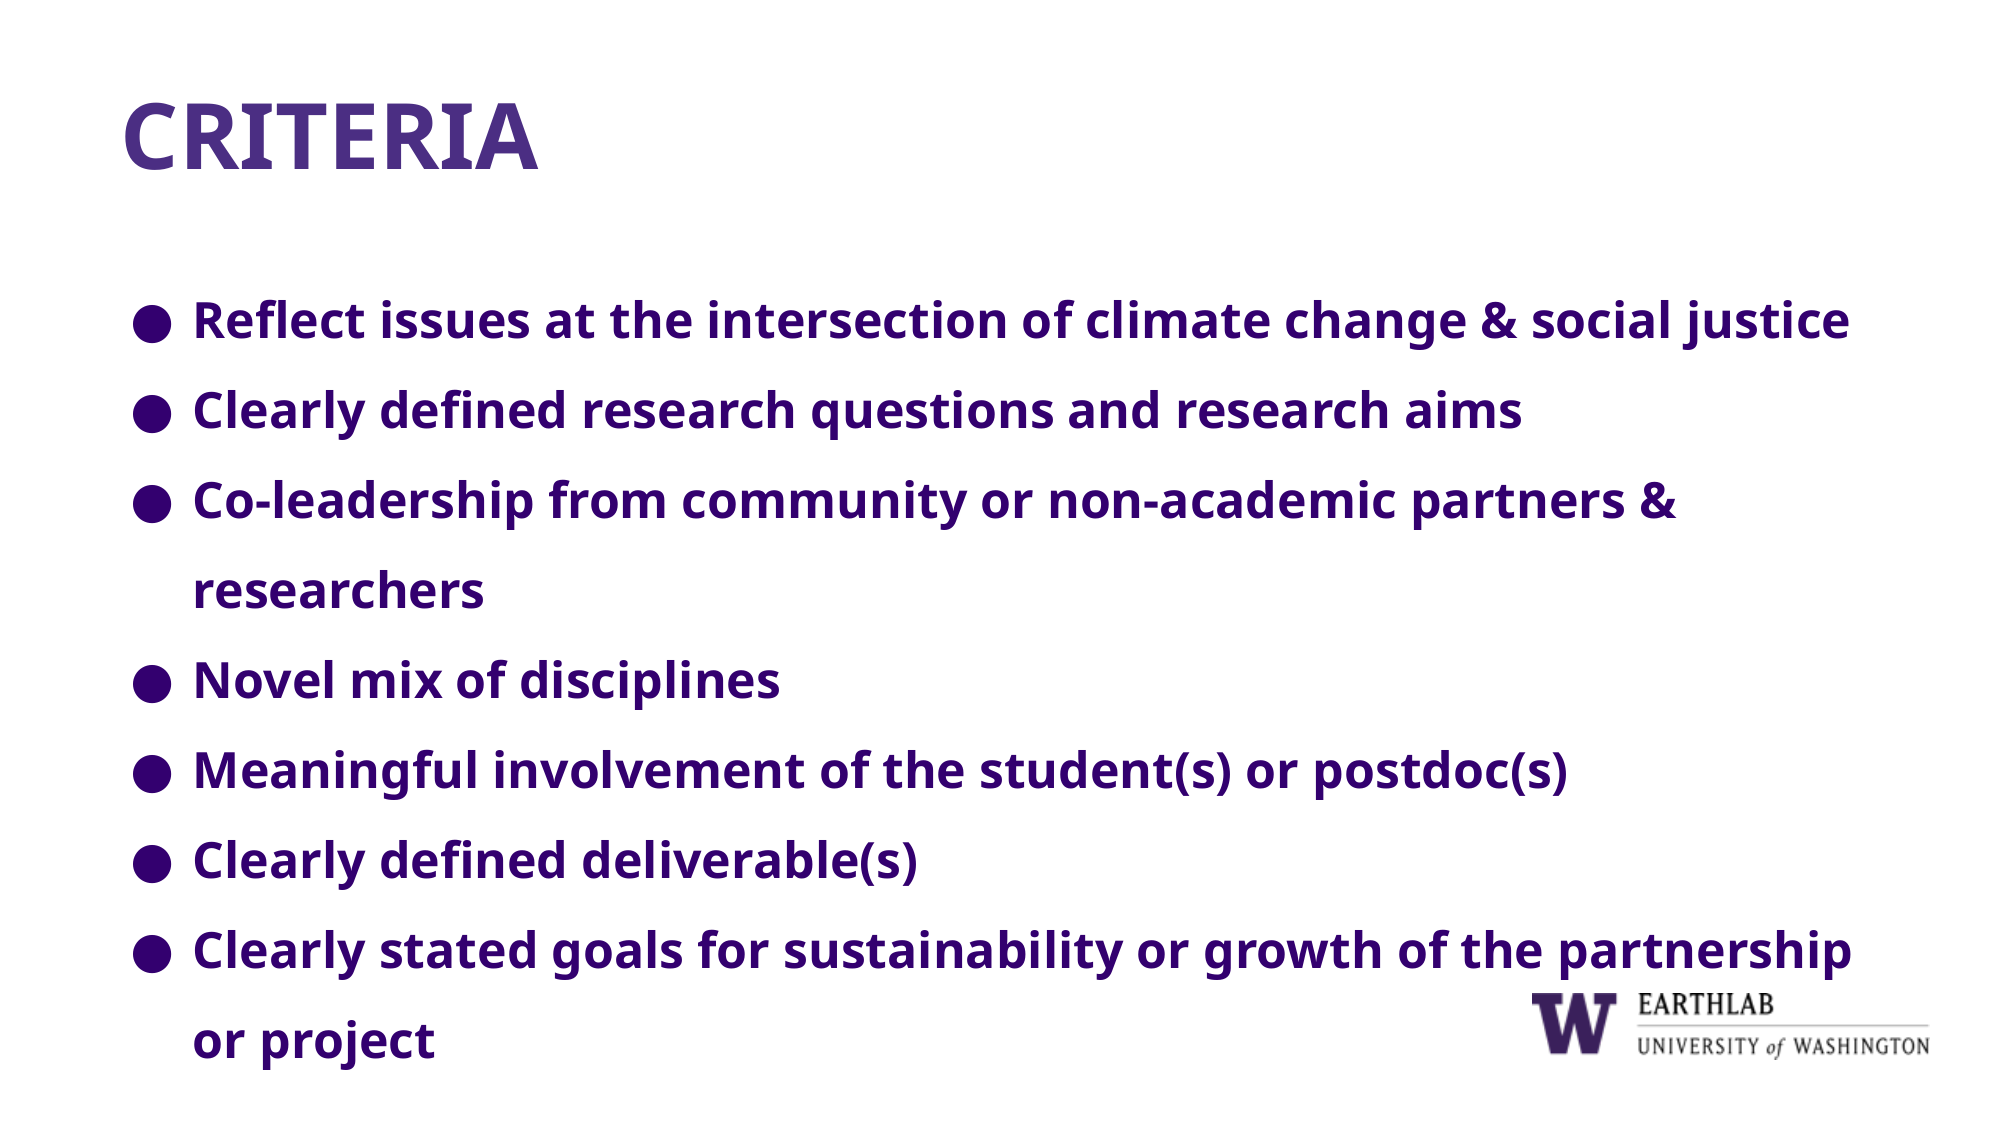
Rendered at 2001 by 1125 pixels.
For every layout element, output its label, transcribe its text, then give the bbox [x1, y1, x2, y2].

title CRITERIA [100, 31, 1891, 249]
picture [1532, 993, 1930, 1060]
list Reflect issues at the intersection of climate change & social justice Clearly defined research questions and research aims Co-leadership from community or non-academic partners & researchers Novel mix of disciplines Meaningful involvement of the student(s) or postdoc(s) Clearly defined deliverable(s) Clearly stated goals for sustainability or growth of the partnership or project [97, 248, 1891, 846]
